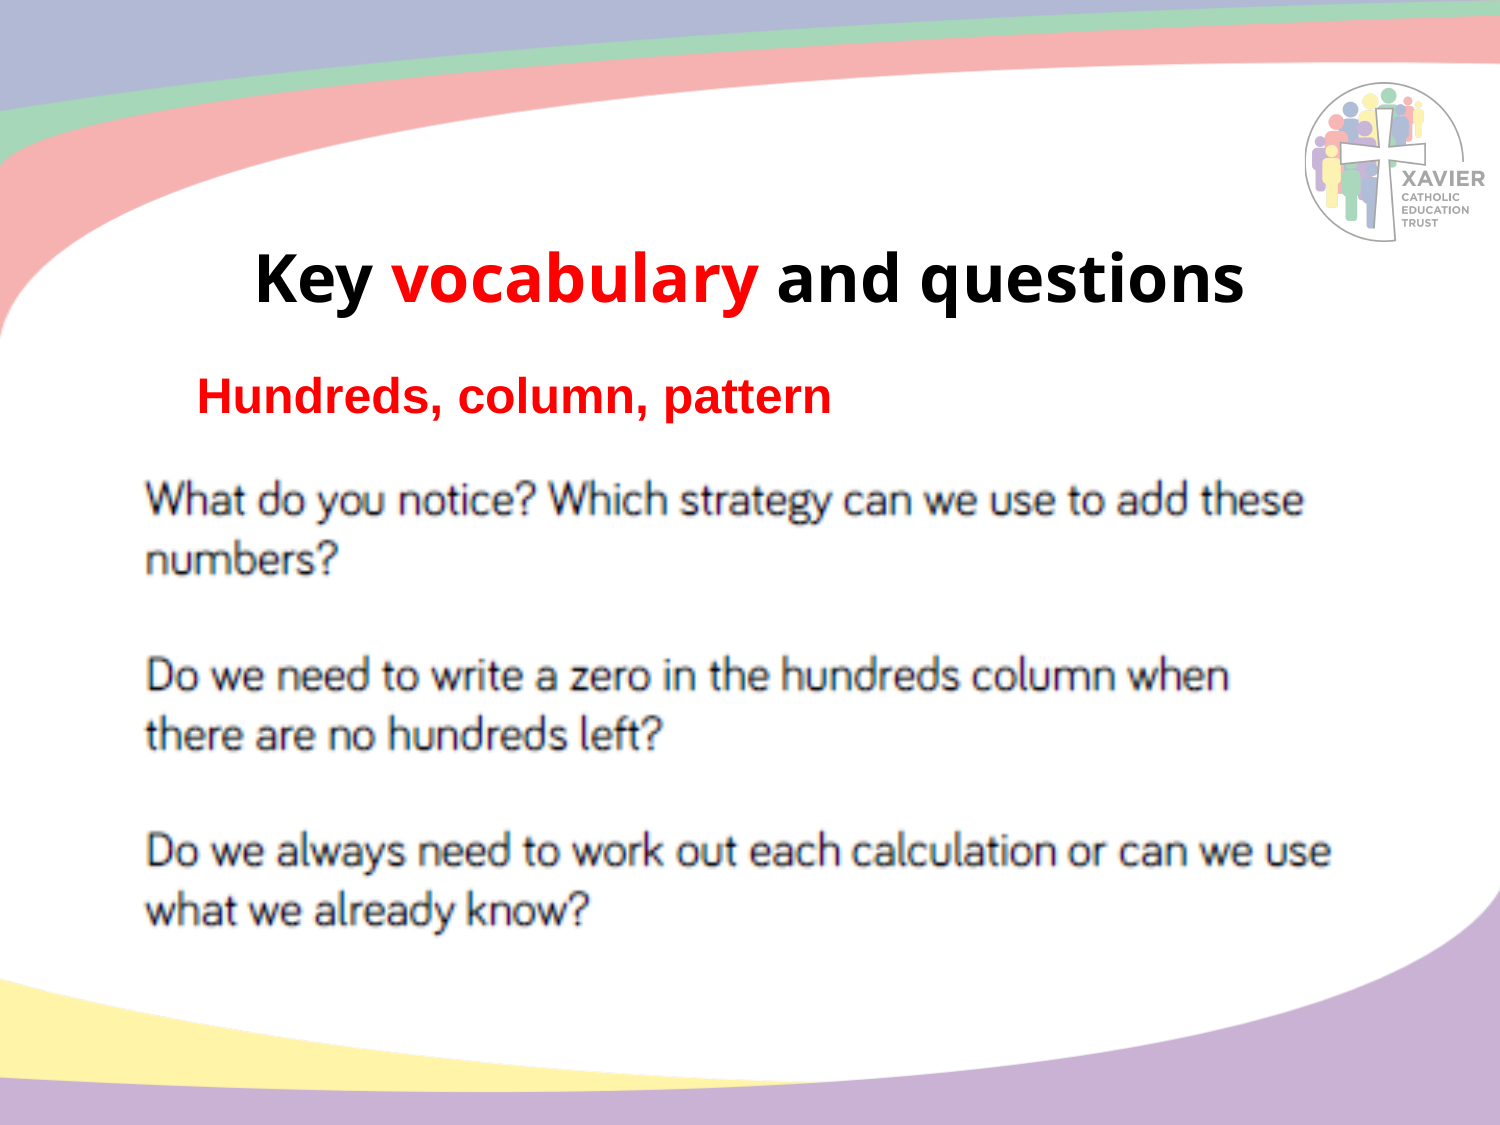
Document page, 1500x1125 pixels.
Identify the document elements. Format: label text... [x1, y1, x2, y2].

picture [101, 450, 1388, 968]
title Key vocabulary and questions [112, 184, 1388, 325]
subtitle Hundreds, column, pattern [181, 355, 1307, 450]
